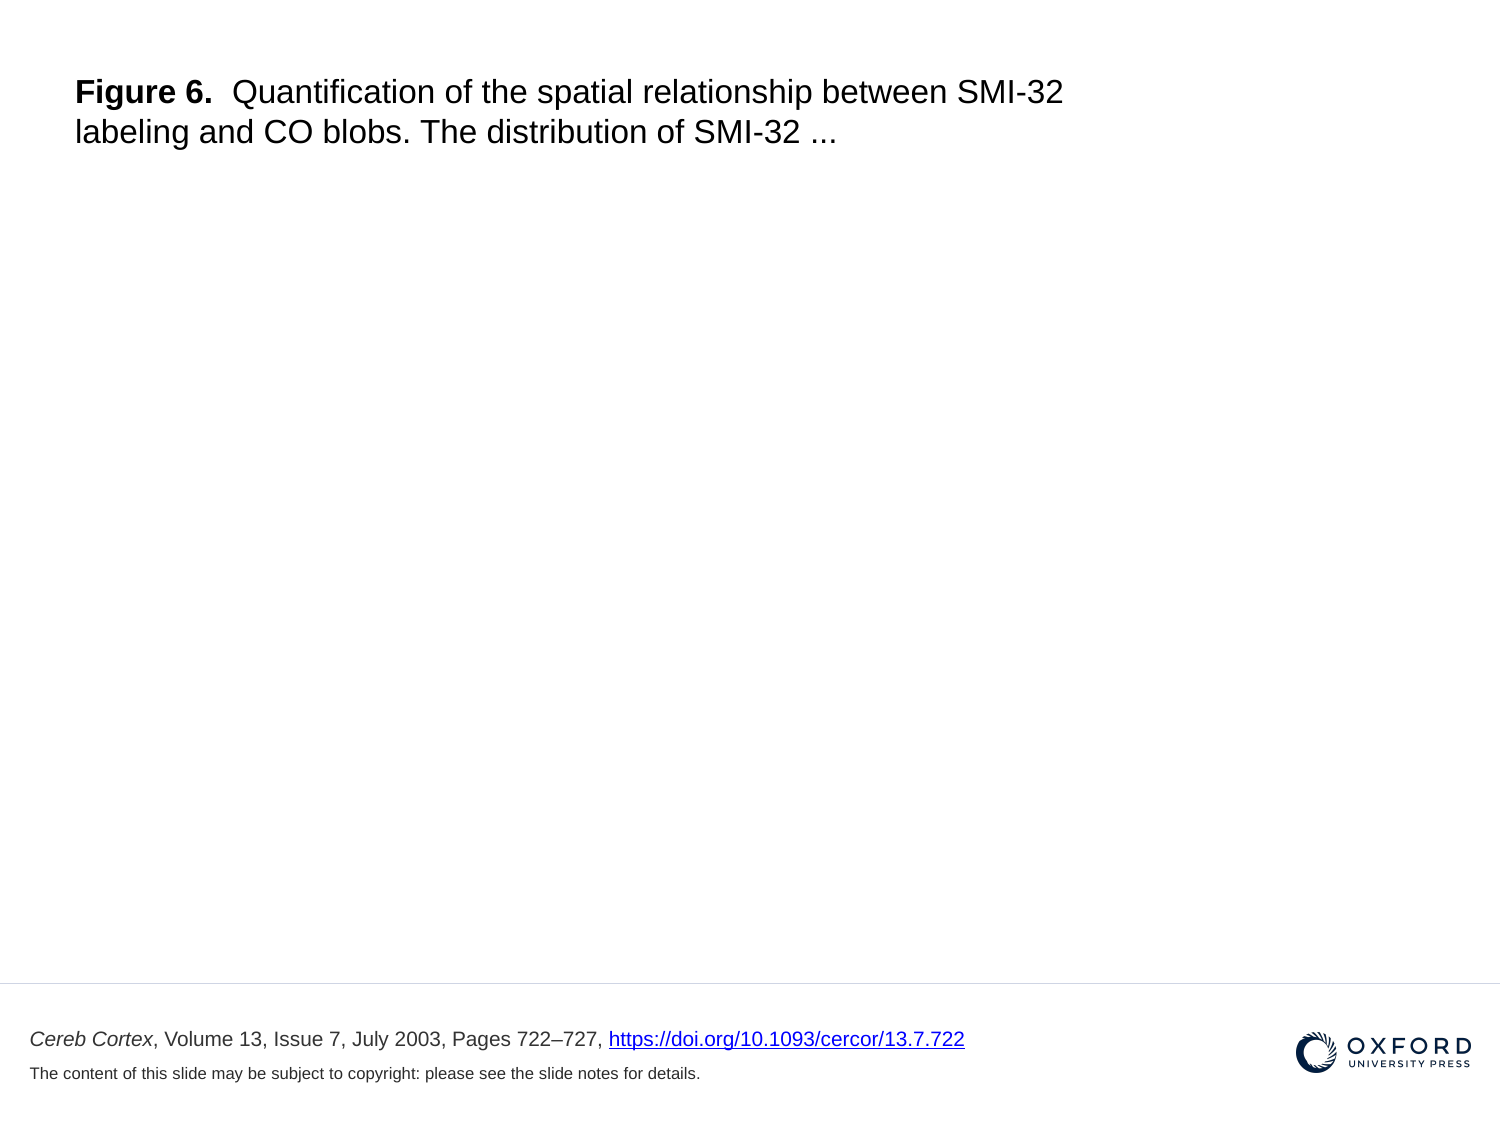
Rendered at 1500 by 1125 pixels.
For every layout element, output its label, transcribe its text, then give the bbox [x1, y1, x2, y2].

picture [1296, 1032, 1471, 1073]
title Figure 6. Quantification of the spatial relationship between SMI-32 labeling and CO blobs. The distribution of SMI-32 ... [75, 69, 1078, 171]
footer Cereb Cortex, Volume 13, Issue 7, July 2003, Pages 722–727, https://doi.org/10.1093/cercor/13.7.722 The content of this slide may be subject to copyright: please see the slide notes for details. [0, 983, 1260, 1125]
